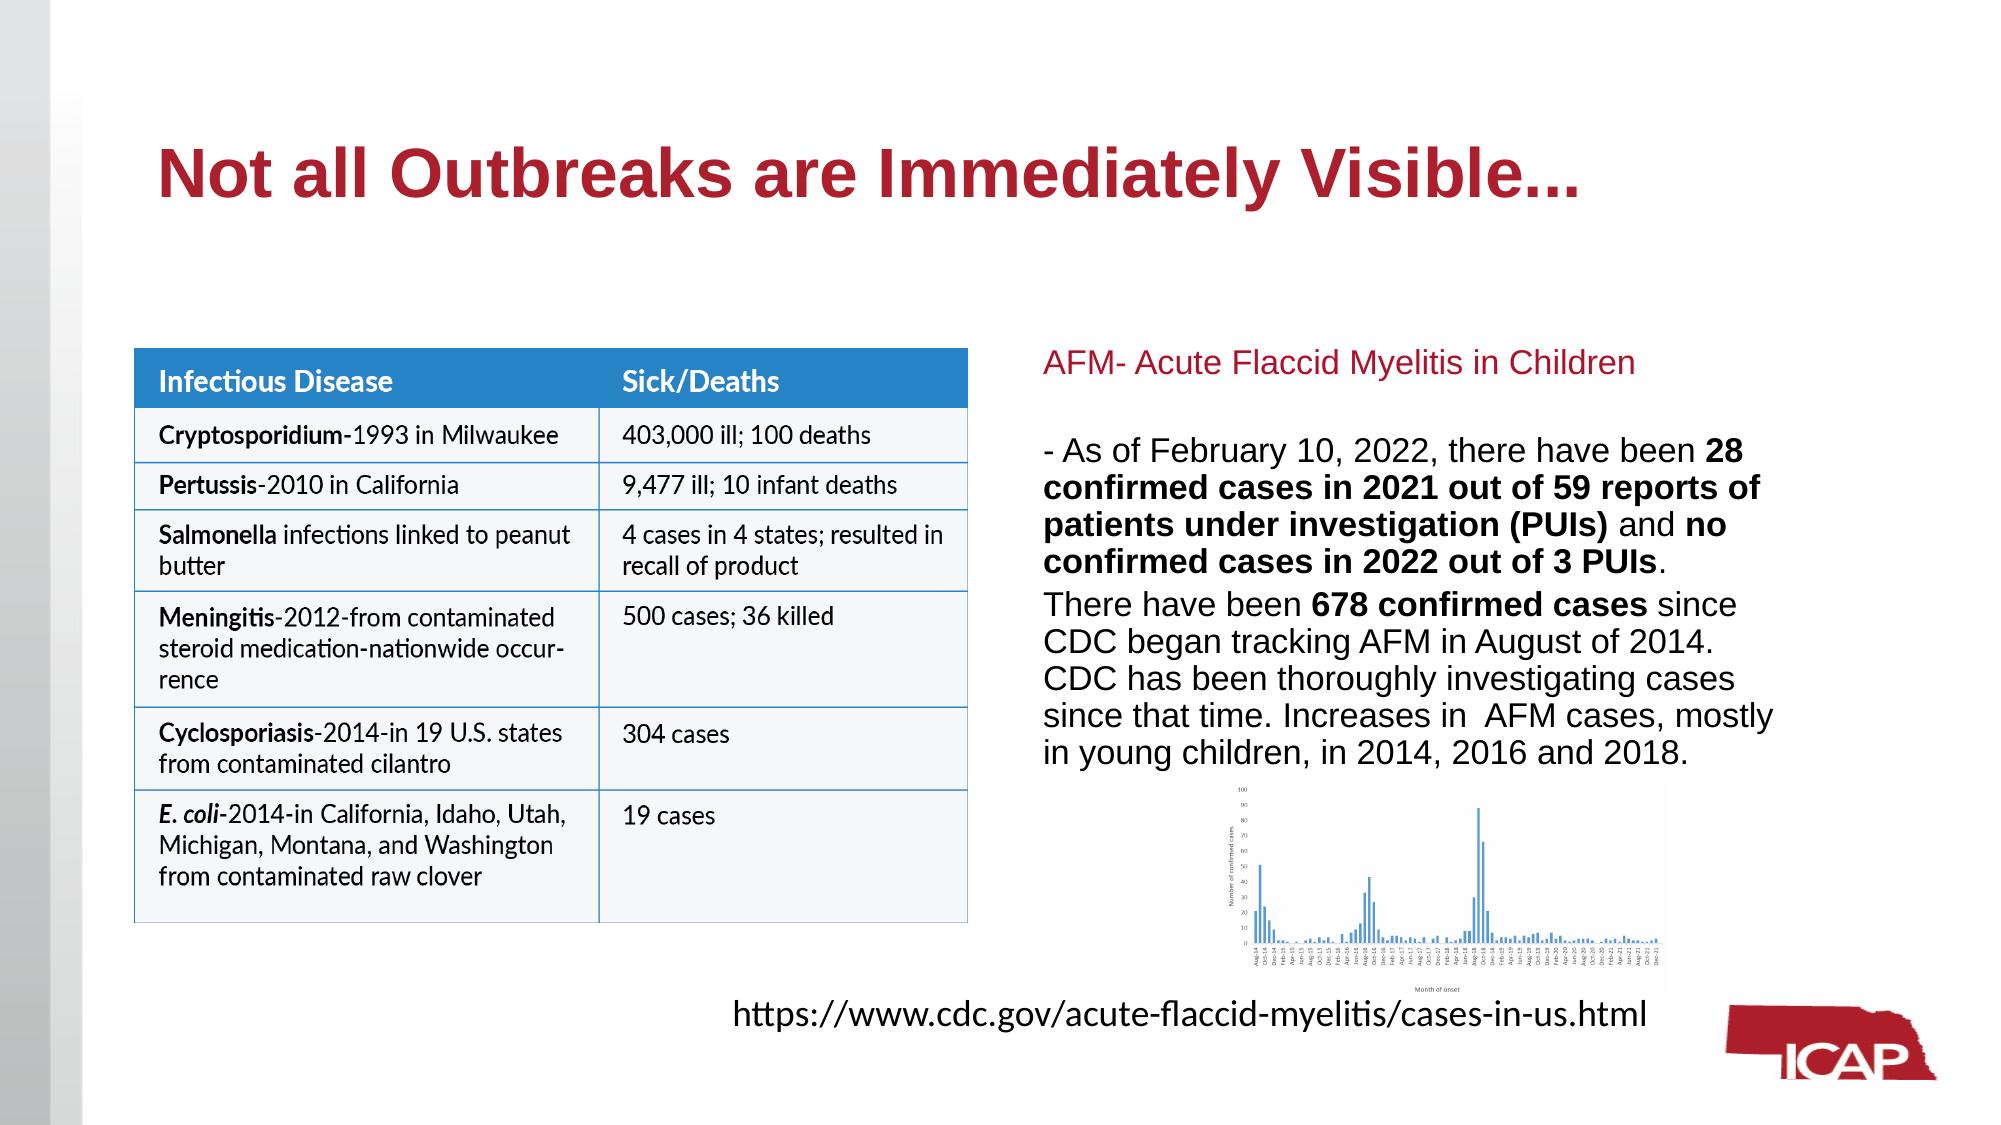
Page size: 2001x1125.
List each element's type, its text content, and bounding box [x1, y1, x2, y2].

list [134, 348, 968, 923]
title Not all Outbreaks are Immediately Visible... [142, 64, 1907, 288]
text_box https://www.cdc.gov/acute-flaccid-myelitis/cases-in-us.html [717, 981, 1724, 1042]
picture [0, 0, 2000, 1125]
list AFM- Acute Flaccid Myelitis in Children - As of February 10, 2022, there have been 28 confirmed cases in 2021 out of 59 reports of patients under investigation (PUIs) and no confirmed cases in 2022 out of 3 PUIs. There have been 678 confirmed cases since CDC began tracking AFM in August of 2014. CDC has been thoroughly investigating cases since that time. Increases in AFM cases, mostly in young children, in 2014, 2016 and 2018. [1028, 337, 1809, 998]
